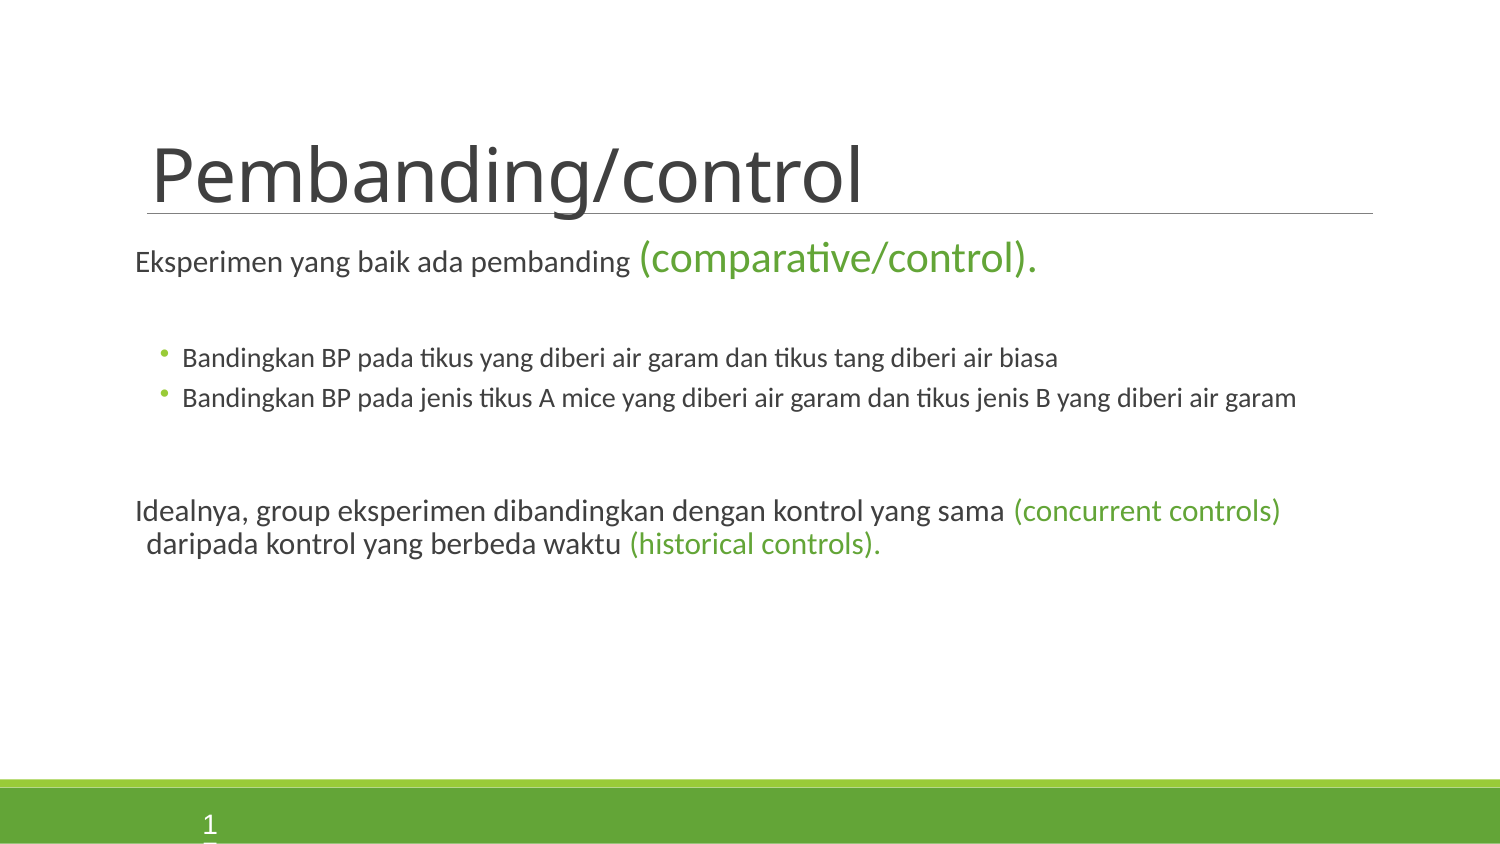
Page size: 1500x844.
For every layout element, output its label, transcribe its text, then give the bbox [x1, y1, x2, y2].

text_box 17 [187, 798, 244, 844]
list Eksperimen yang baik ada pembanding (comparative/control). Bandingkan BP pada tikus yang diberi air garam dan tikus tang diberi air biasa Bandingkan BP pada jenis tikus A mice yang diberi air garam dan tikus jenis B yang diberi air garam Idealnya, group eksperimen dibandingkan dengan kontrol yang sama (concurrent controls) daripada kontrol yang berbeda waktu (historical controls). [135, 227, 1373, 723]
title Pembanding/control [135, 56, 1257, 226]
